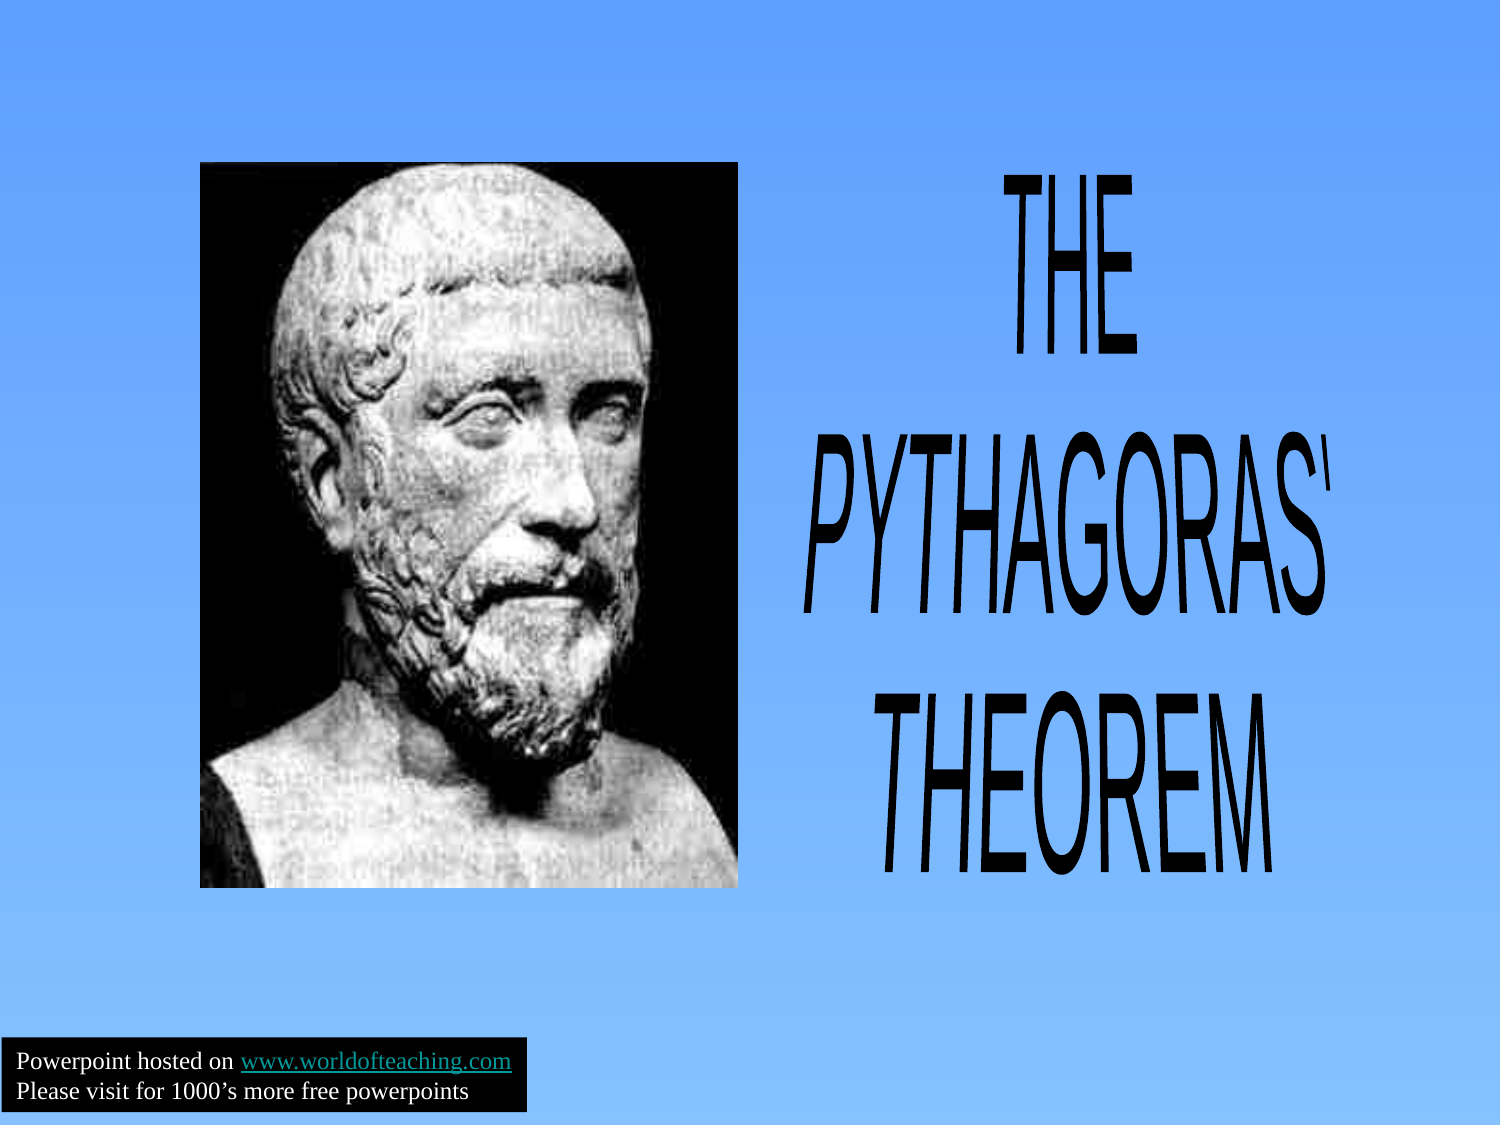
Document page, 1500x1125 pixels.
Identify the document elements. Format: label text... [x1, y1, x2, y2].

picture [199, 162, 738, 888]
text_box Powerpoint hosted on www.worldofteaching.com Please visit for 1000’s more free powerpoints [1, 1037, 527, 1113]
